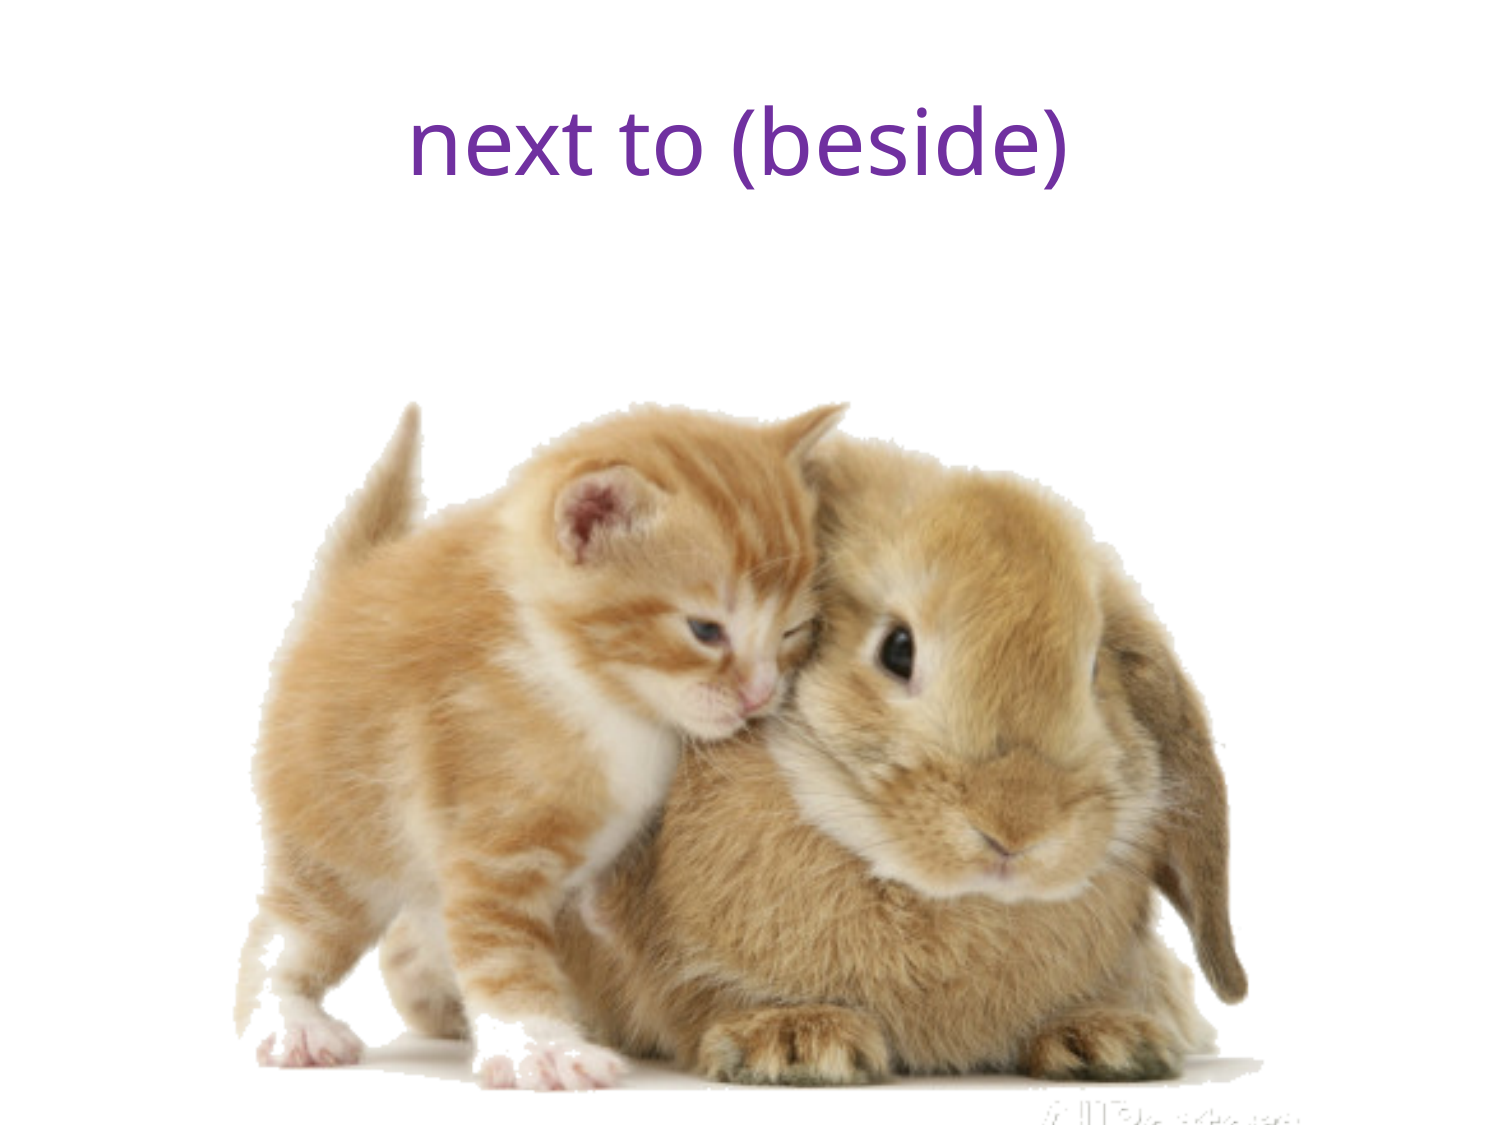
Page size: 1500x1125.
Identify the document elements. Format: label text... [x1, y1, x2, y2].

picture [147, 295, 1354, 1125]
title next to (beside) [75, 45, 1425, 233]
